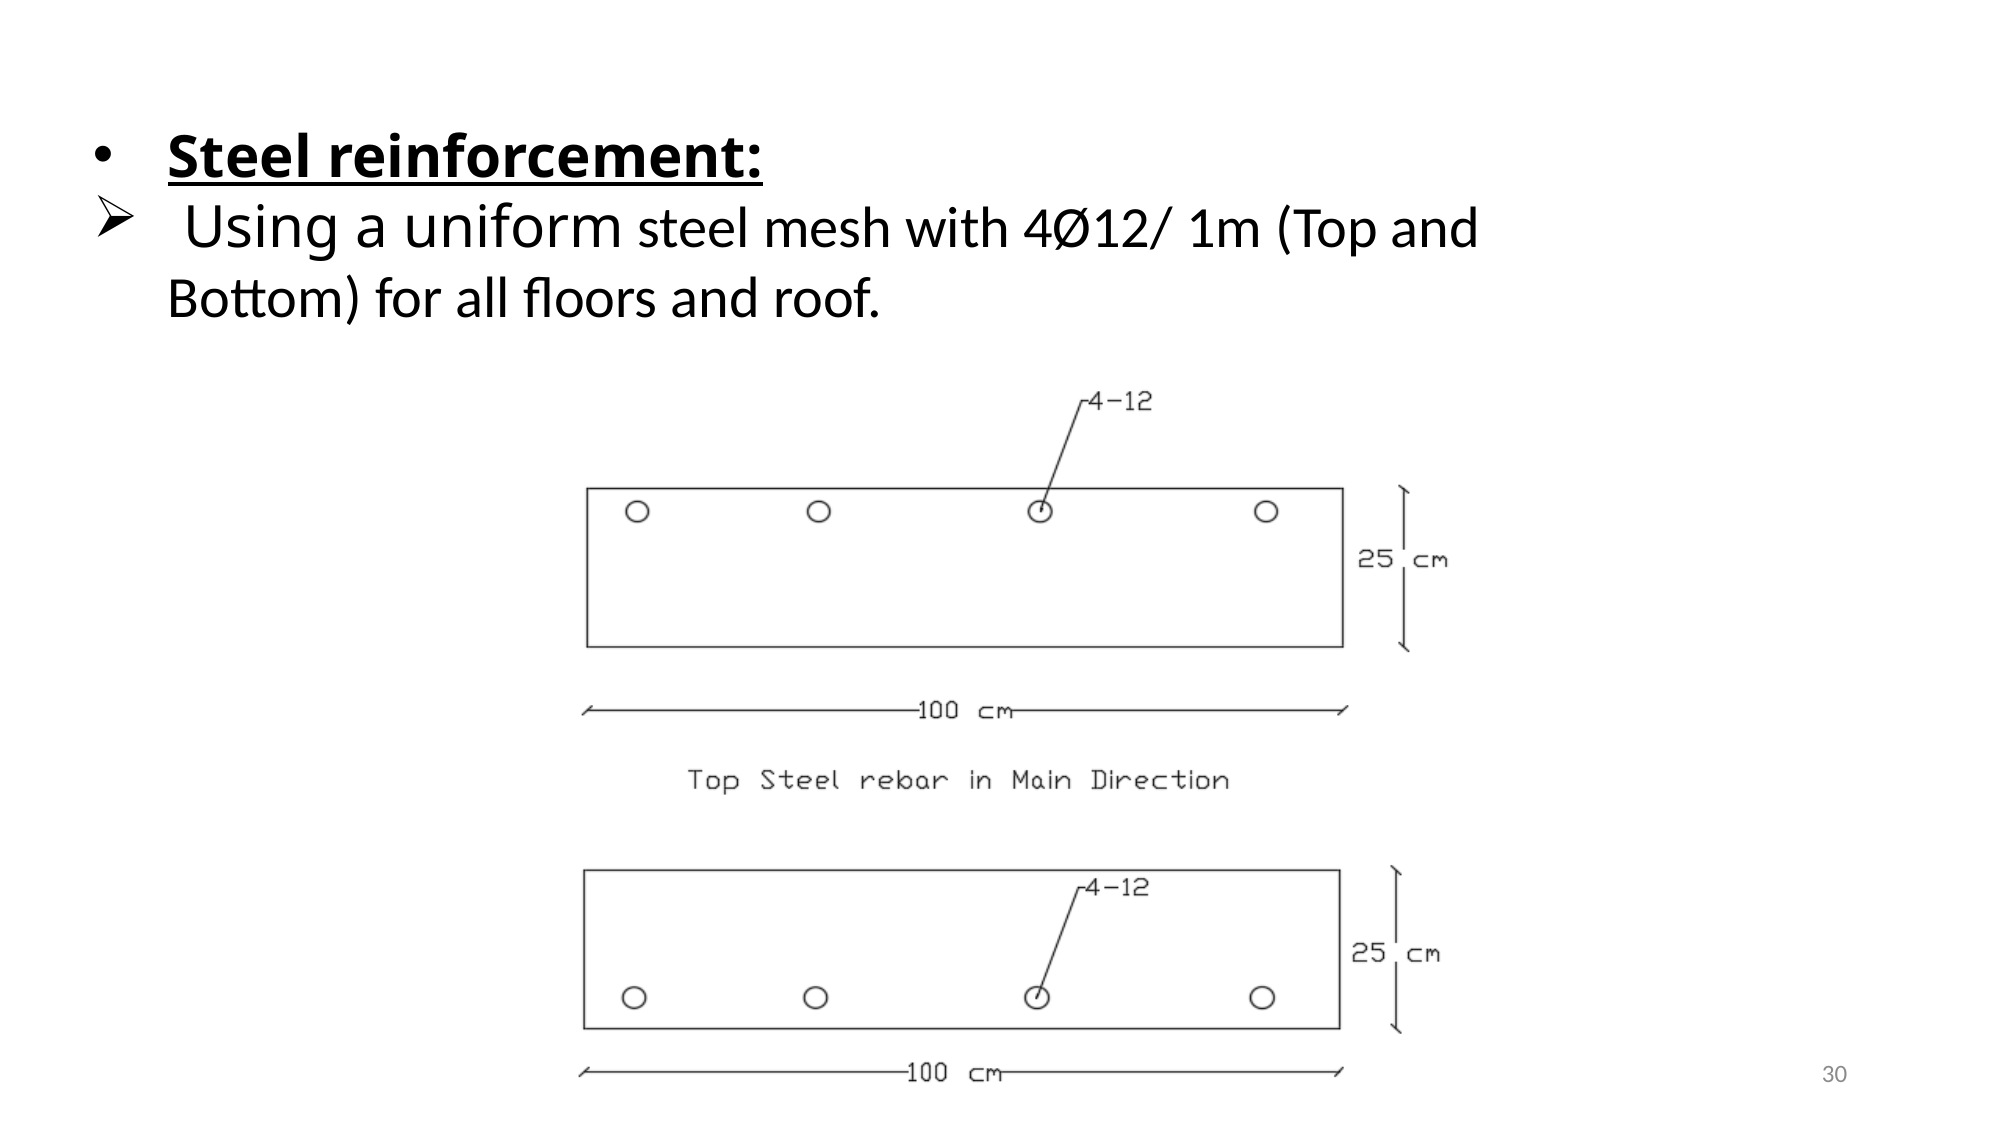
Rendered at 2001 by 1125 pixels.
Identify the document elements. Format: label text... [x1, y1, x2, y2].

text_box Steel reinforcement: Using a uniform steel mesh with 4Ø12/ 1m (Top and Bottom) for all floors and roof. [78, 111, 1680, 337]
slide_number 30 [1412, 1042, 1863, 1103]
picture [471, 367, 1480, 1093]
